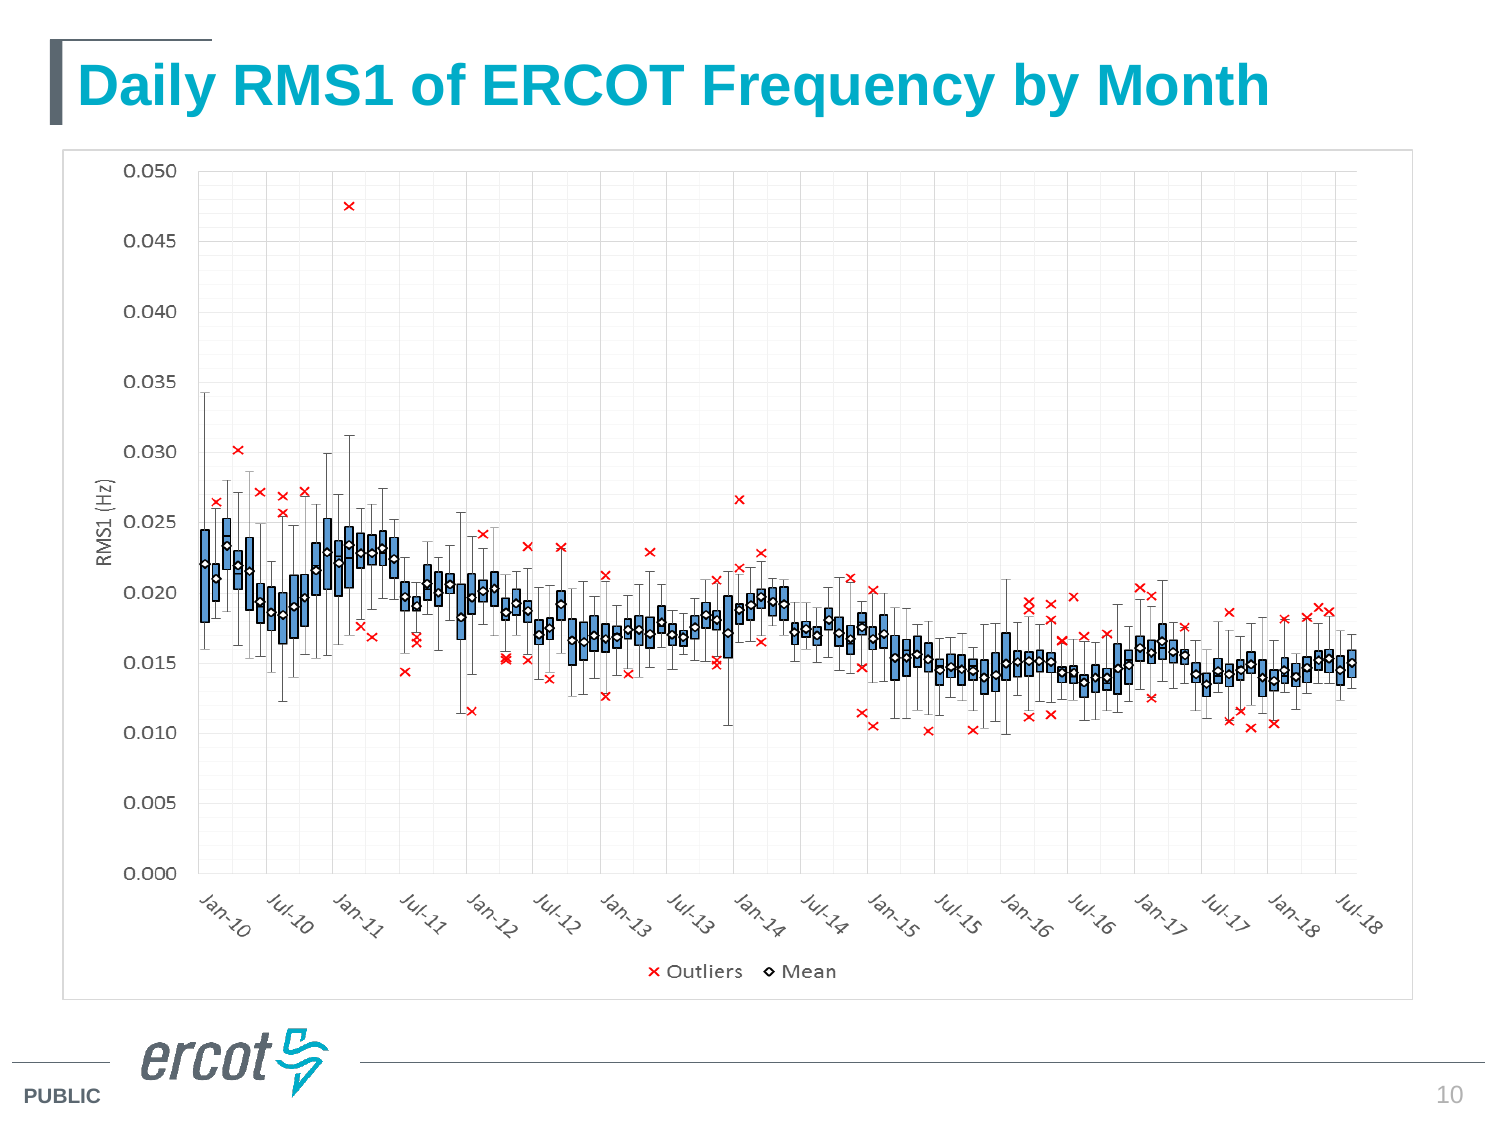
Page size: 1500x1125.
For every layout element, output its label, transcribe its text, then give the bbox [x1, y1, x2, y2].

picture [137, 1024, 332, 1100]
slide_number 10 [1412, 1076, 1488, 1112]
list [62, 149, 1413, 1001]
title Daily RMS1 of ERCOT Frequency by Month [62, 39, 1450, 125]
